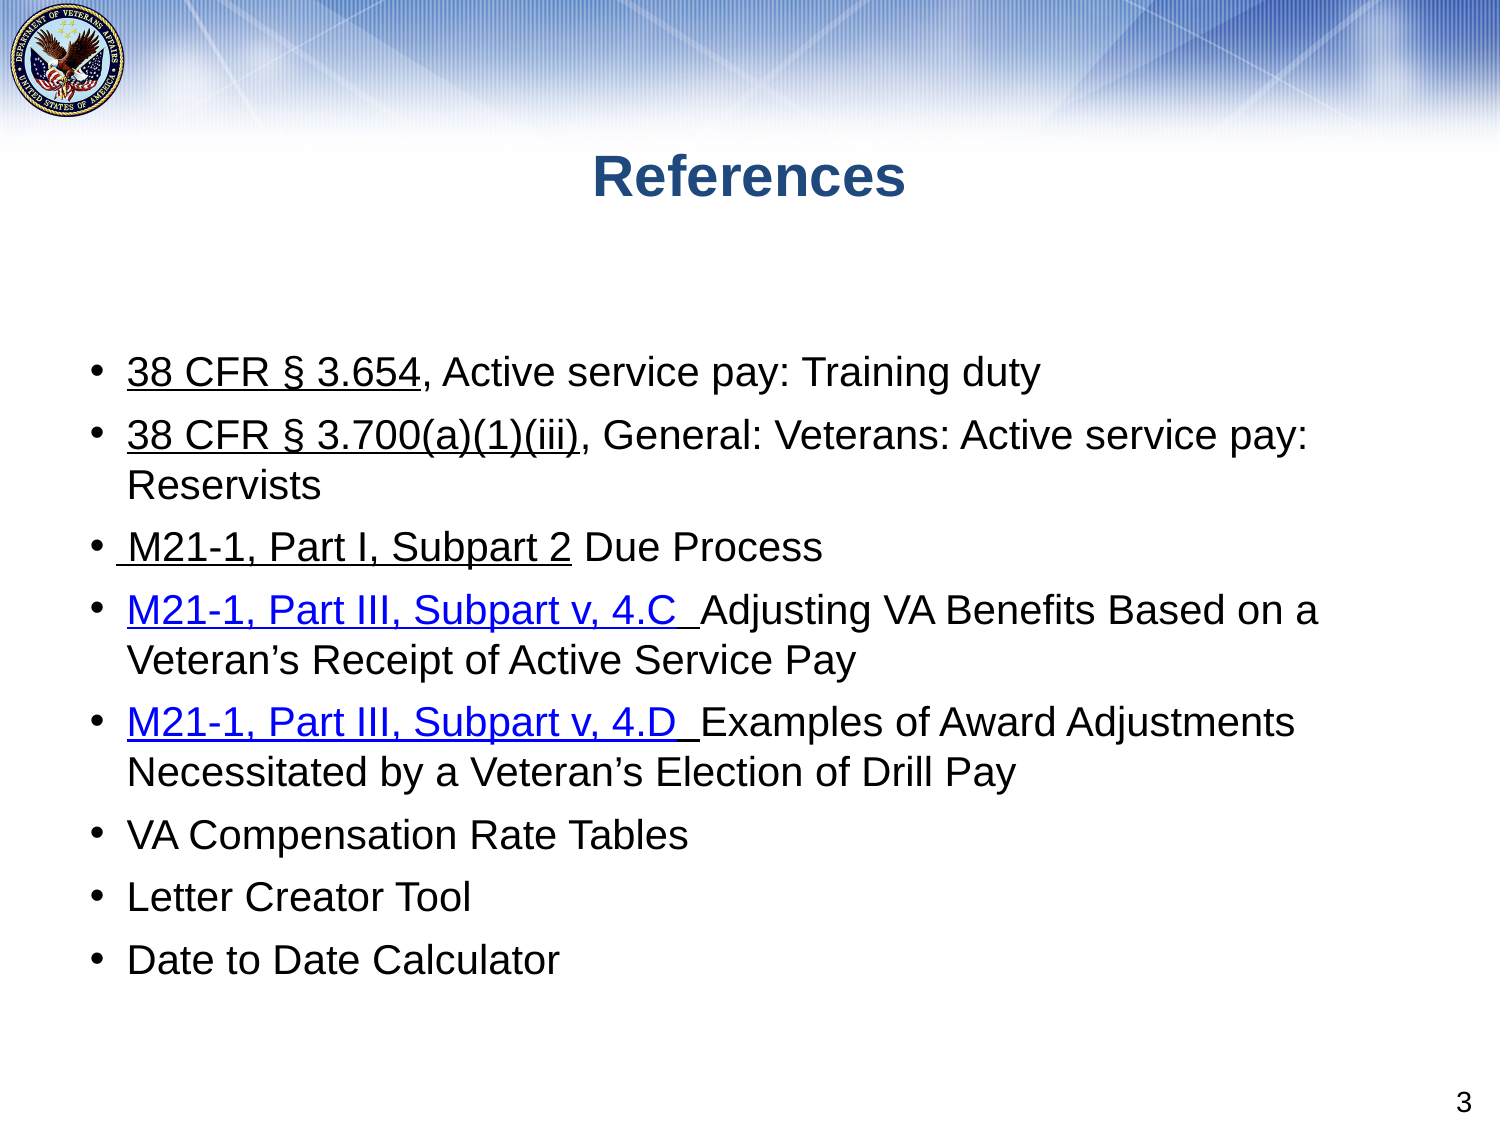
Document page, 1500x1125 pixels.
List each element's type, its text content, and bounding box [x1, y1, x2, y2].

picture [0, 0, 1500, 130]
list 38 CFR § 3.654, Active service pay: Training duty 38 CFR § 3.700(a)(1)(iii), General: Veterans: Active service pay: Reservists M21-1, Part I, Subpart 2 Due Process M21-1, Part III, Subpart v, 4.C Adjusting VA Benefits Based on a Veteran’s Receipt of Active Service Pay M21-1, Part III, Subpart v, 4.D Examples of Award Adjustments Necessitated by a Veteran’s Election of Drill Pay VA Compensation Rate Tables Letter Creator Tool Date to Date Calculator [75, 337, 1425, 980]
picture [0, 309, 1500, 1062]
title References [0, 130, 1500, 309]
slide_number 3 [1136, 1083, 1487, 1125]
